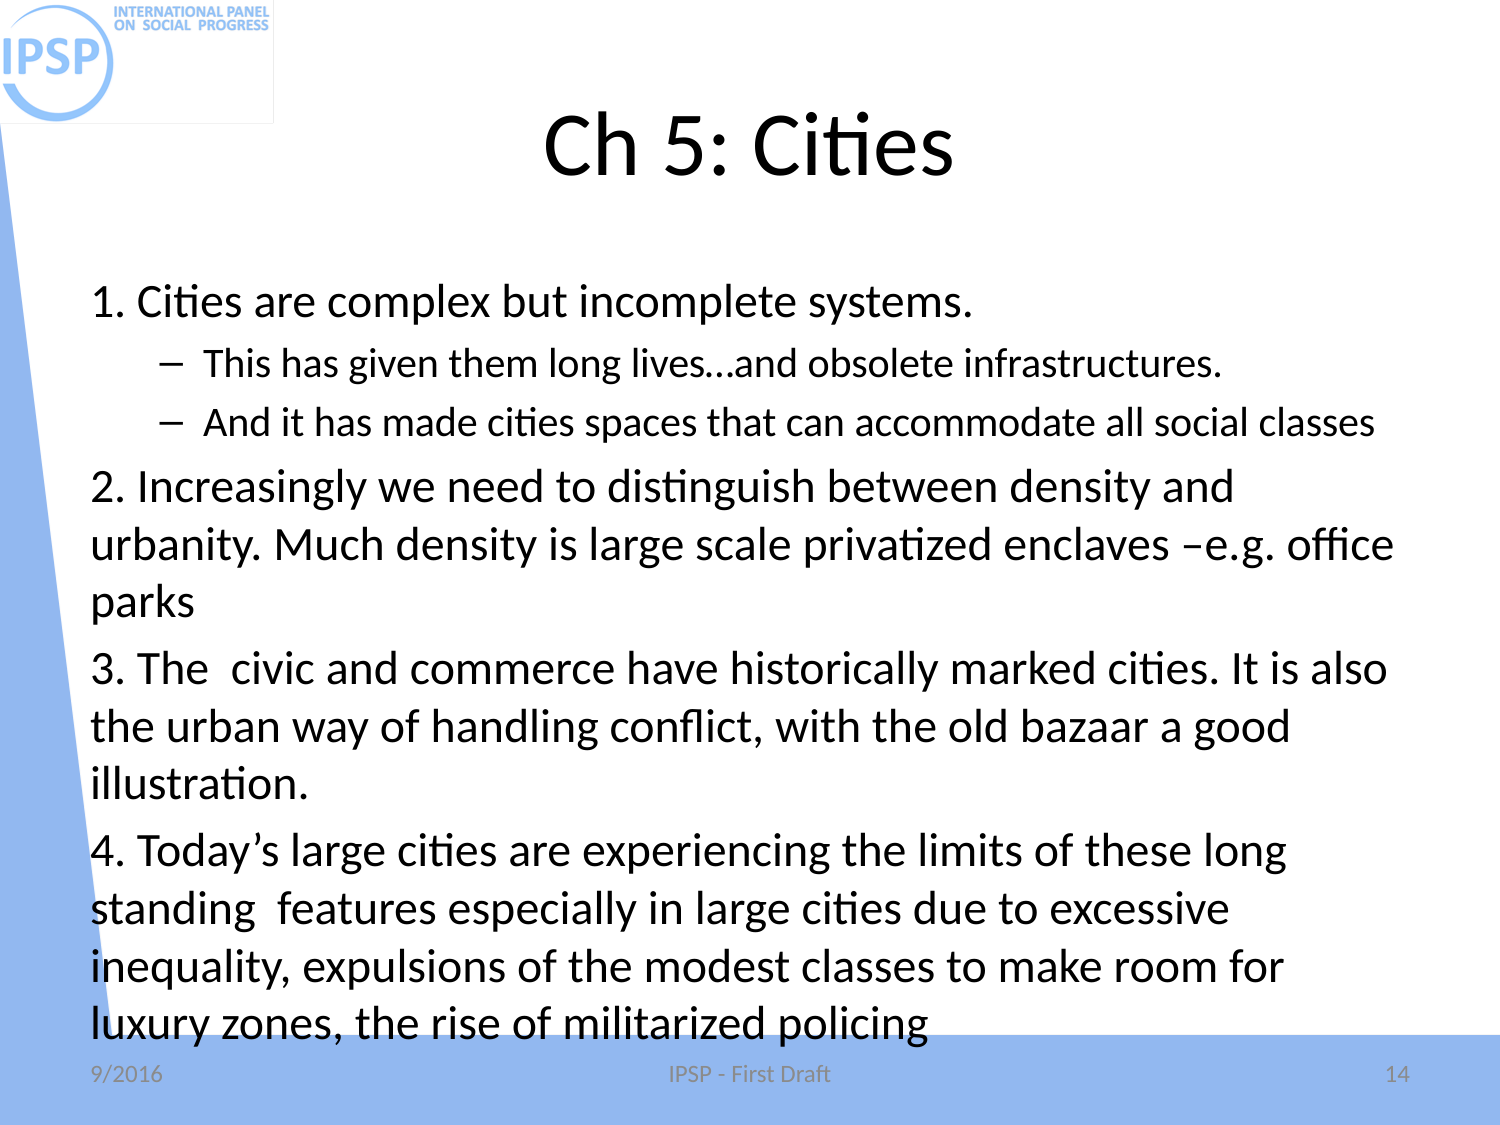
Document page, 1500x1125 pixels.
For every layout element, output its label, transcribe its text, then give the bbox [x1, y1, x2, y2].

title Ch 5: Cities [75, 45, 1425, 233]
list 1. Cities are complex but incomplete systems. This has given them long lives…and obsolete infrastructures. And it has made cities spaces that can accommodate all social classes 2. Increasingly we need to distinguish between density and urbanity. Much density is large scale privatized enclaves –e.g. office parks 3. The civic and commerce have historically marked cities. It is also the urban way of handling conflict, with the old bazaar a good illustration. 4. Today’s large cities are experiencing the limits of these long standing features especially in large cities due to excessive inequality, expulsions of the modest classes to make room for luxury zones, the rise of militarized policing [75, 262, 1425, 1059]
slide_number 9/2016 [75, 1059, 425, 1103]
footer IPSP - First Draft [512, 1059, 988, 1103]
slide_number 14 [1074, 1059, 1425, 1103]
